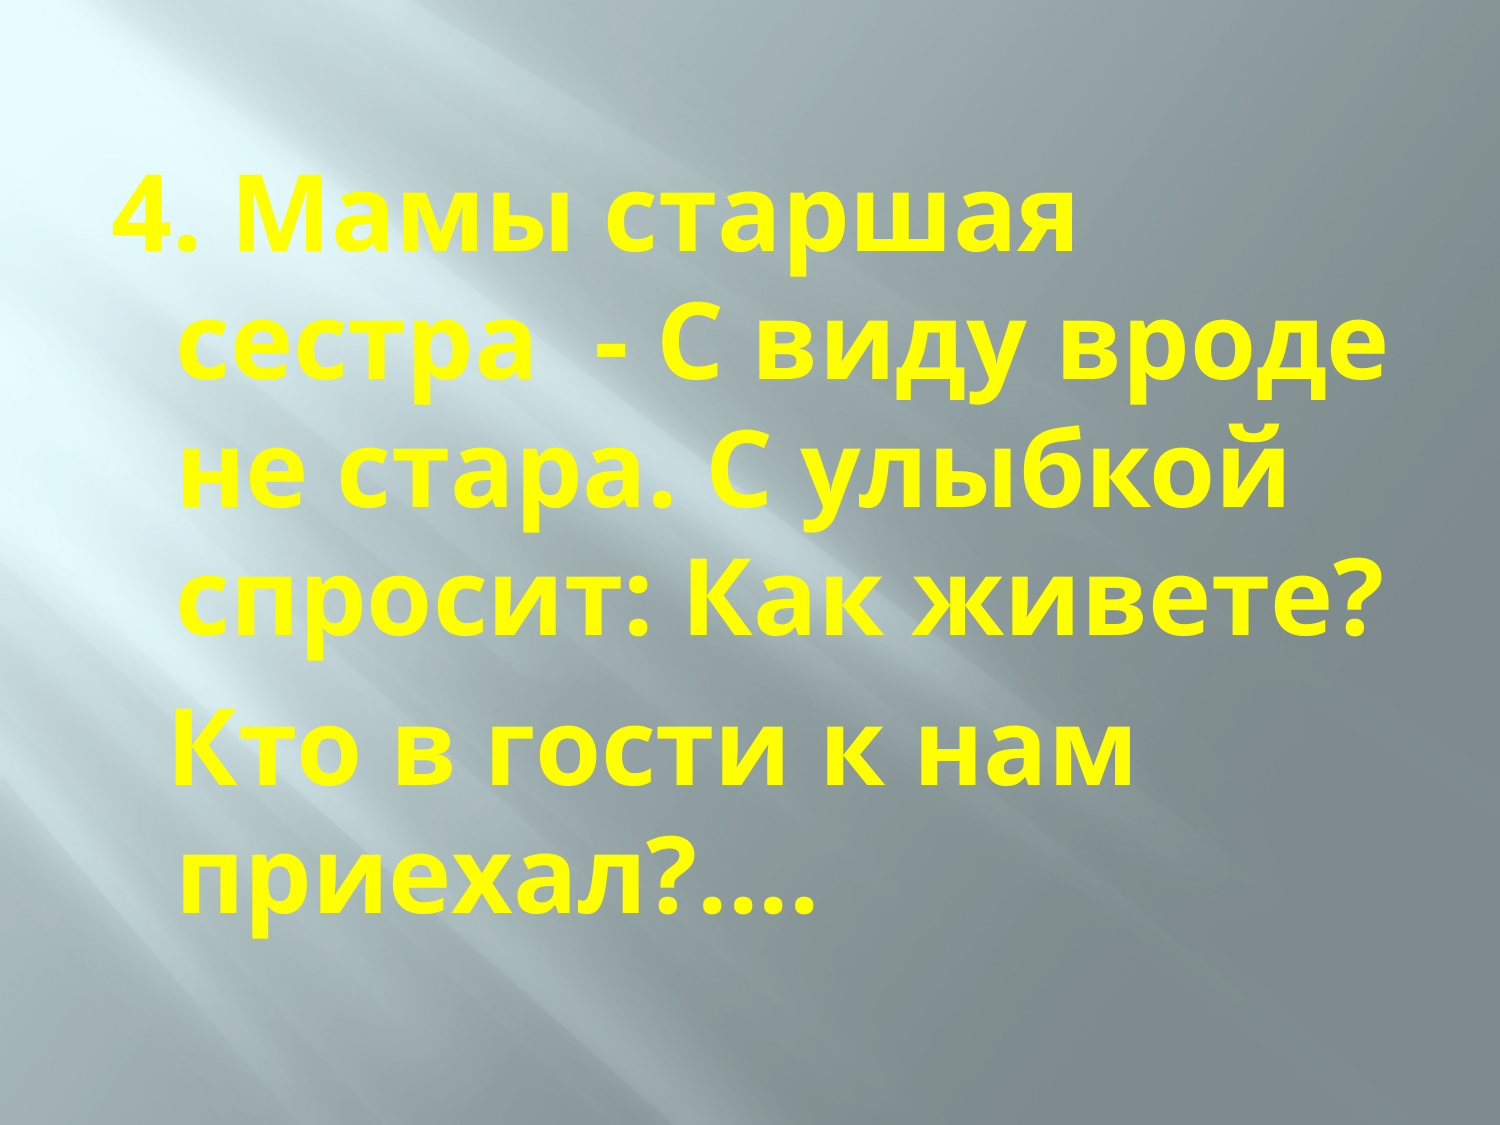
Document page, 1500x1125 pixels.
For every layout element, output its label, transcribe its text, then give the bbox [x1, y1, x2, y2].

list 4. Мамы старшая сестра - С виду вроде не стара. С улыбкой спросит: Как живете? Кто в гости к нам приехал?.... [75, 137, 1425, 1035]
